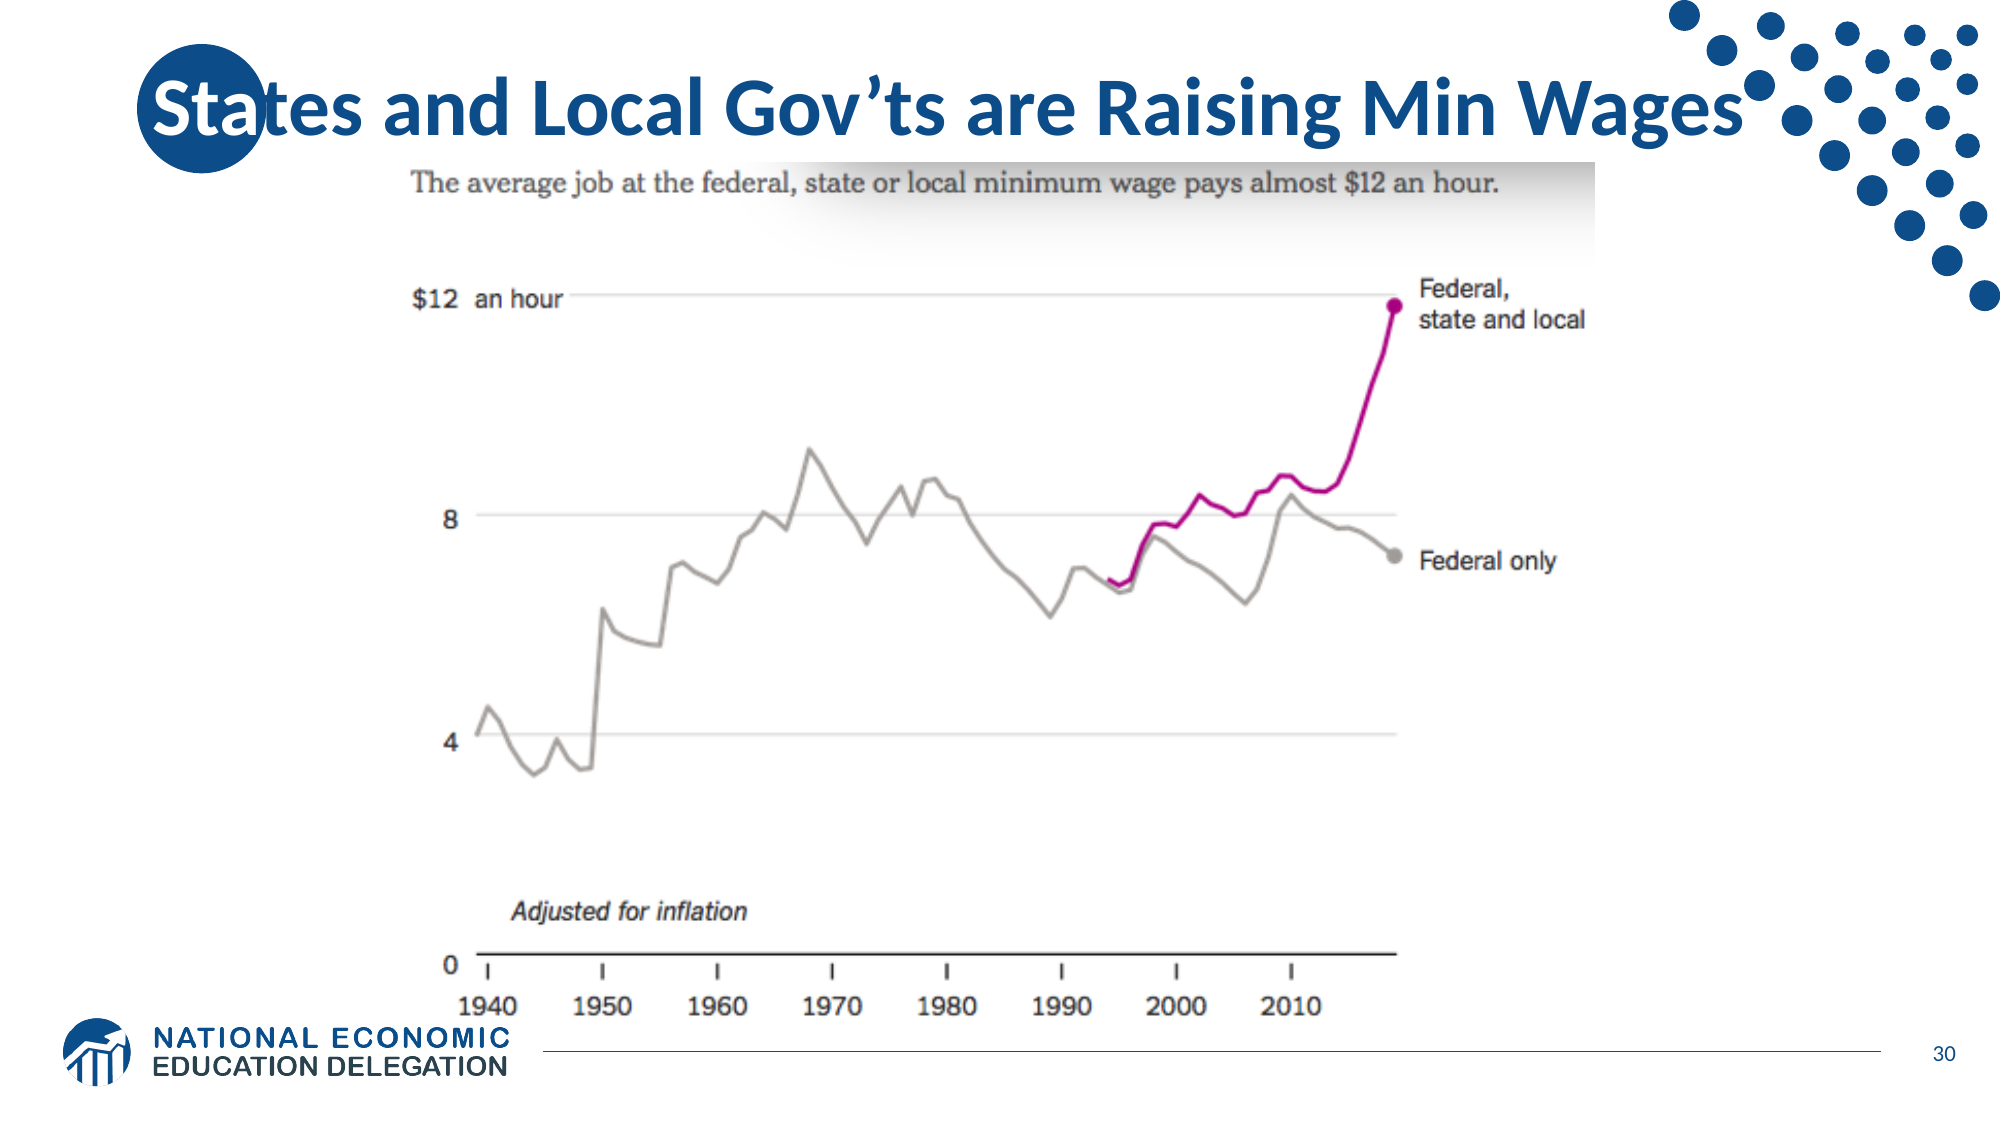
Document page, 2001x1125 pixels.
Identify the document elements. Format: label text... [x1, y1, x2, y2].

picture [55, 1013, 520, 1091]
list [405, 162, 1595, 1022]
slide_number 30 [1521, 1022, 1972, 1082]
title States and Local Gov’ts are Raising Min Wages [137, 0, 1863, 218]
